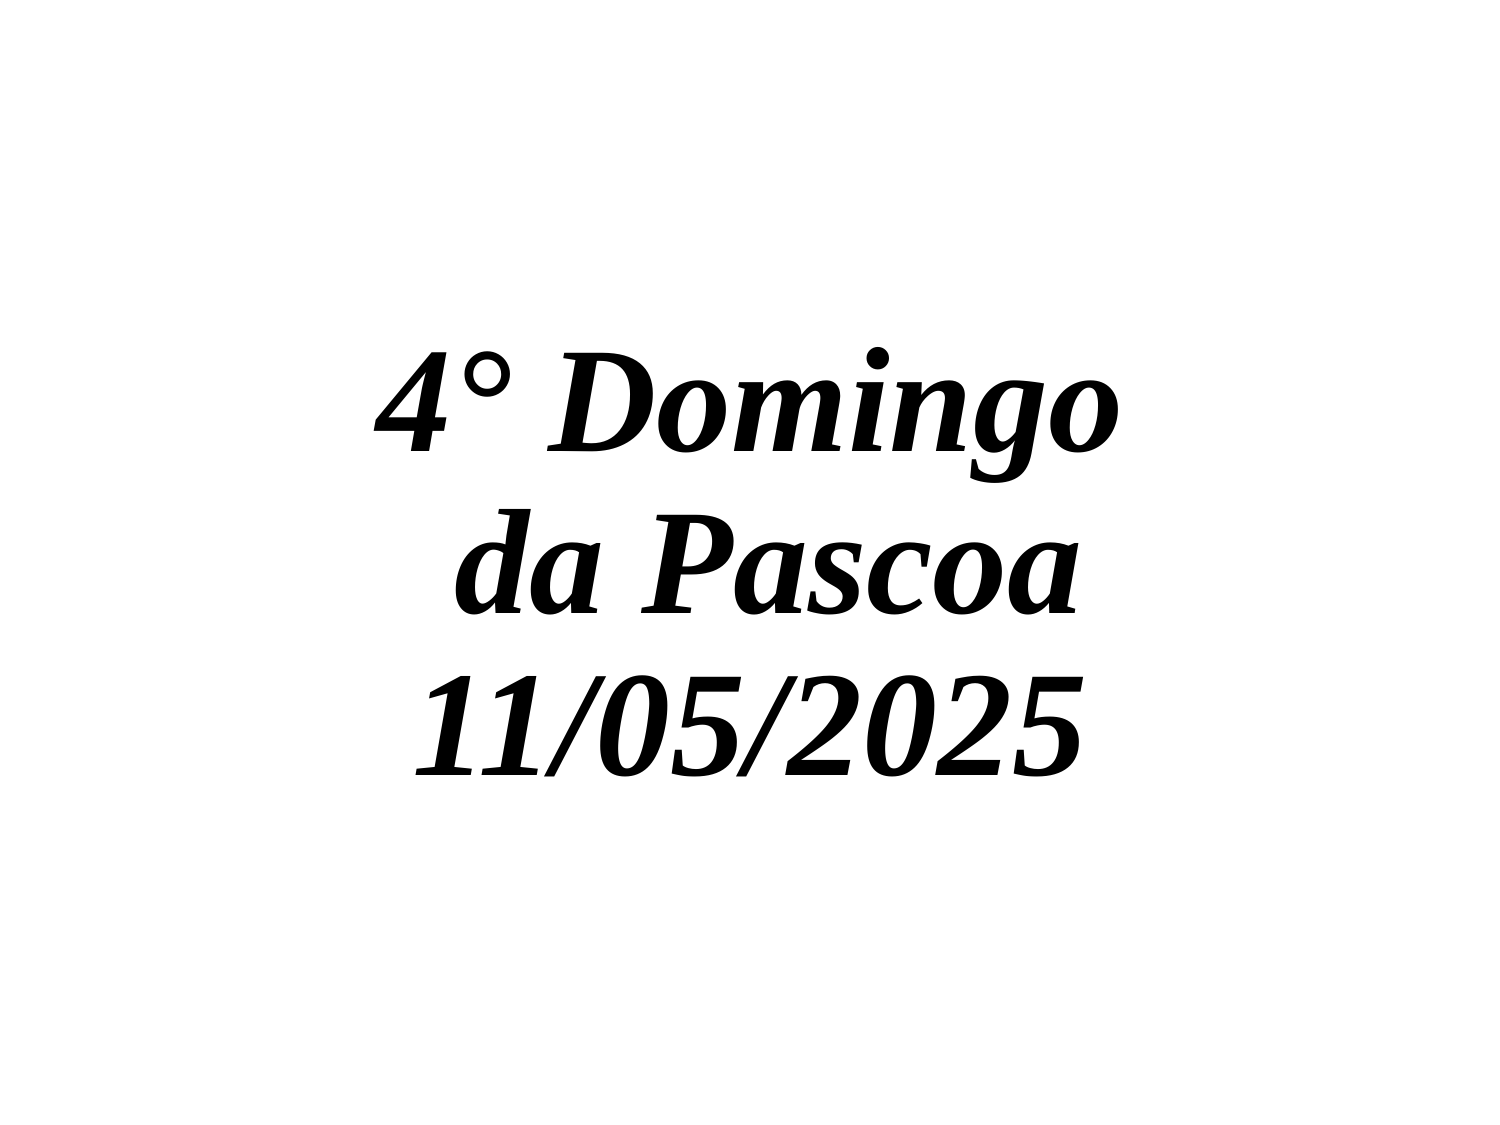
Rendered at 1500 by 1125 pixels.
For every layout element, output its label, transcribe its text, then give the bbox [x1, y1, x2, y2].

title 4° Domingo da Pascoa 11/05/2025 [47, 104, 1453, 1025]
